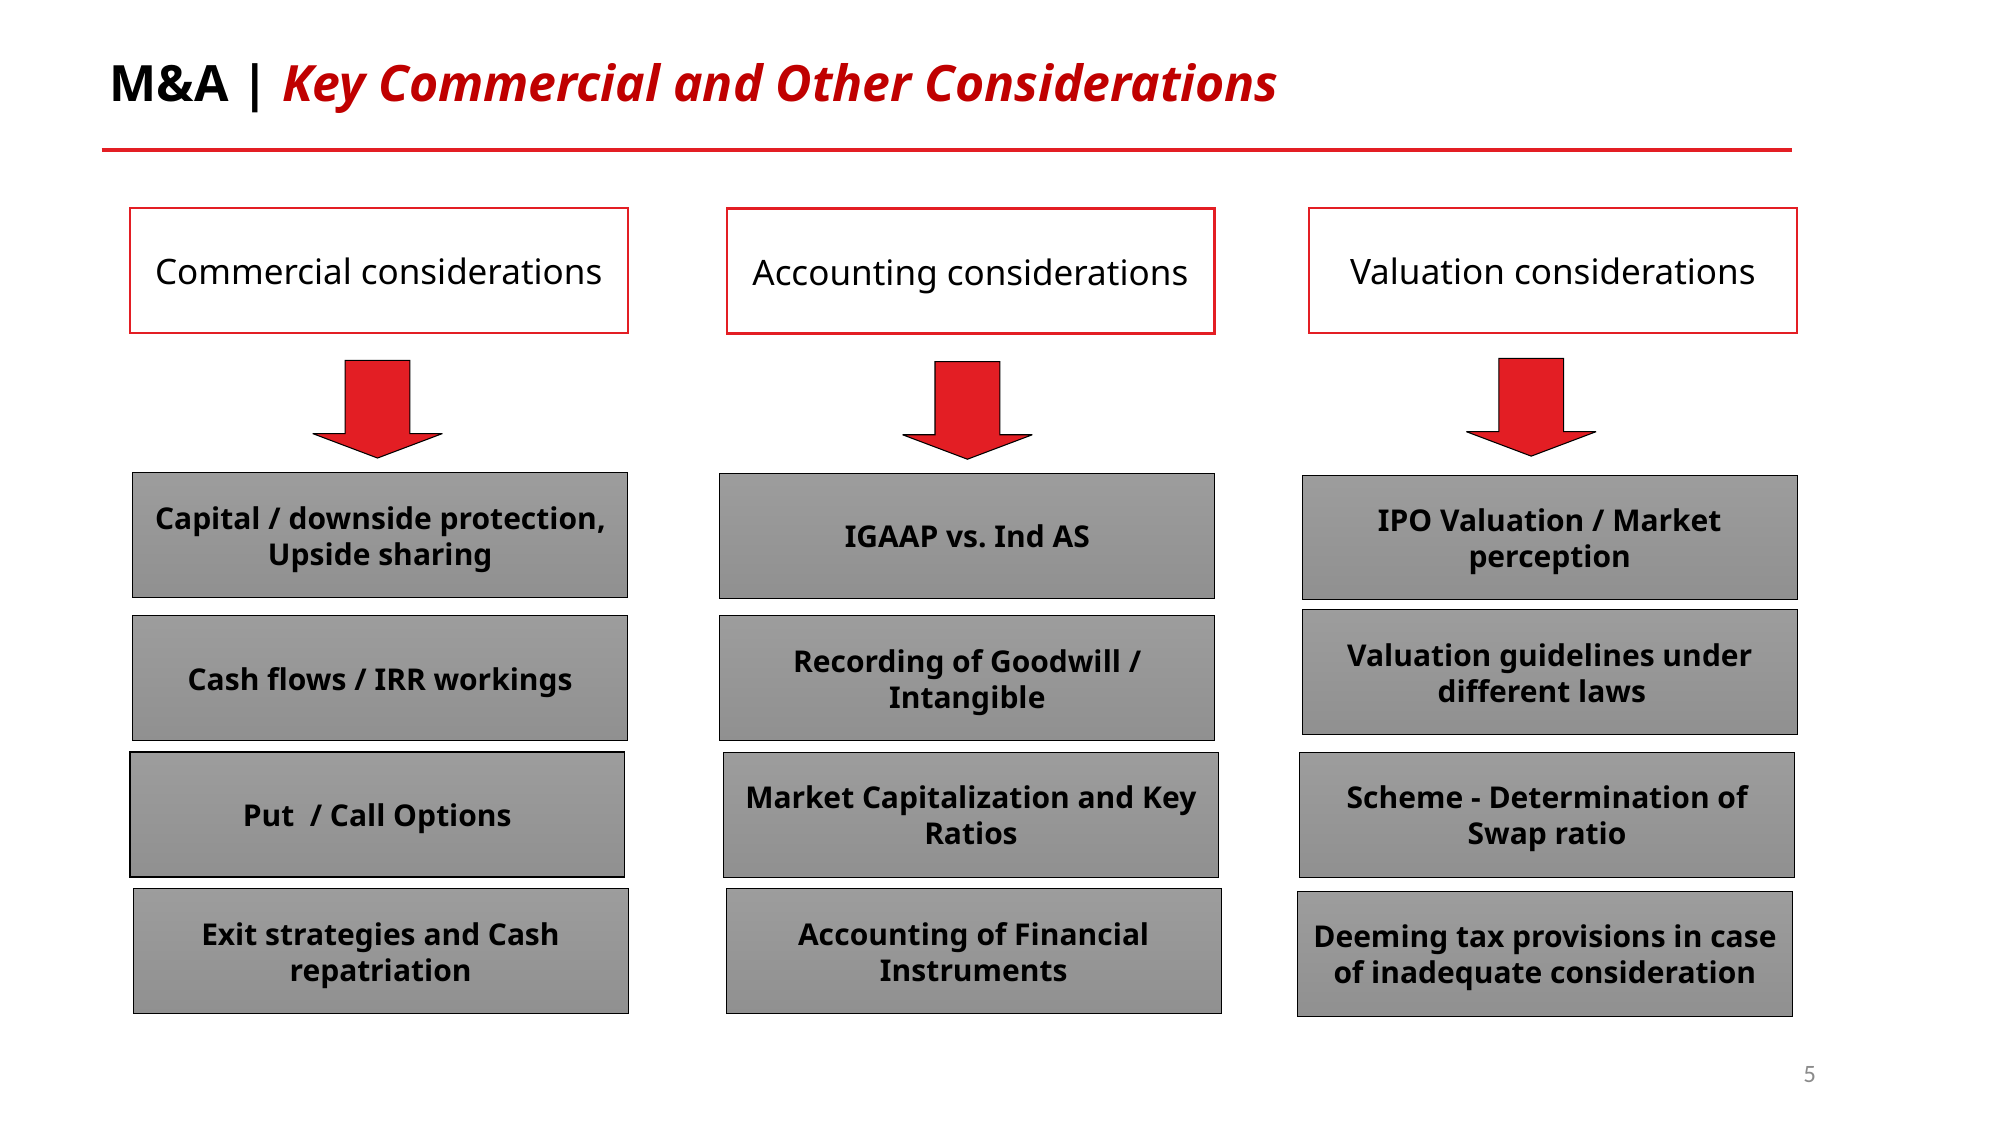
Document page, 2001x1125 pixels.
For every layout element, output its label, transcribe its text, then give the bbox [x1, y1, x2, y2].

text_box [1466, 358, 1597, 457]
text_box Accounting of Financial Instruments [726, 888, 1222, 1014]
text_box Valuation guidelines under different laws [1302, 609, 1798, 735]
text_box Exit strategies and Cash repatriation [133, 888, 629, 1014]
text_box Scheme - Determination of Swap ratio [1299, 752, 1795, 878]
slide_number 5 [1369, 1042, 1831, 1103]
text_box Commercial considerations [129, 207, 629, 334]
text_box [902, 361, 1033, 460]
text_box Capital / downside protection, Upside sharing [132, 472, 628, 598]
text_box Cash flows / IRR workings [132, 615, 628, 741]
title M&A | Key Commercial and Other Considerations [63, 31, 1789, 140]
text_box Deeming tax provisions in case of inadequate consideration [1297, 891, 1793, 1017]
text_box Valuation considerations [1308, 207, 1798, 334]
text_box [312, 360, 443, 459]
text_box Market Capitalization and Key Ratios [723, 752, 1219, 878]
text_box Recording of Goodwill / Intangible [719, 615, 1215, 741]
text_box IGAAP vs. Ind AS [719, 473, 1215, 599]
text_box Put / Call Options [129, 751, 625, 878]
text_box IPO Valuation / Market perception [1302, 475, 1798, 600]
text_box Accounting considerations [726, 207, 1216, 335]
